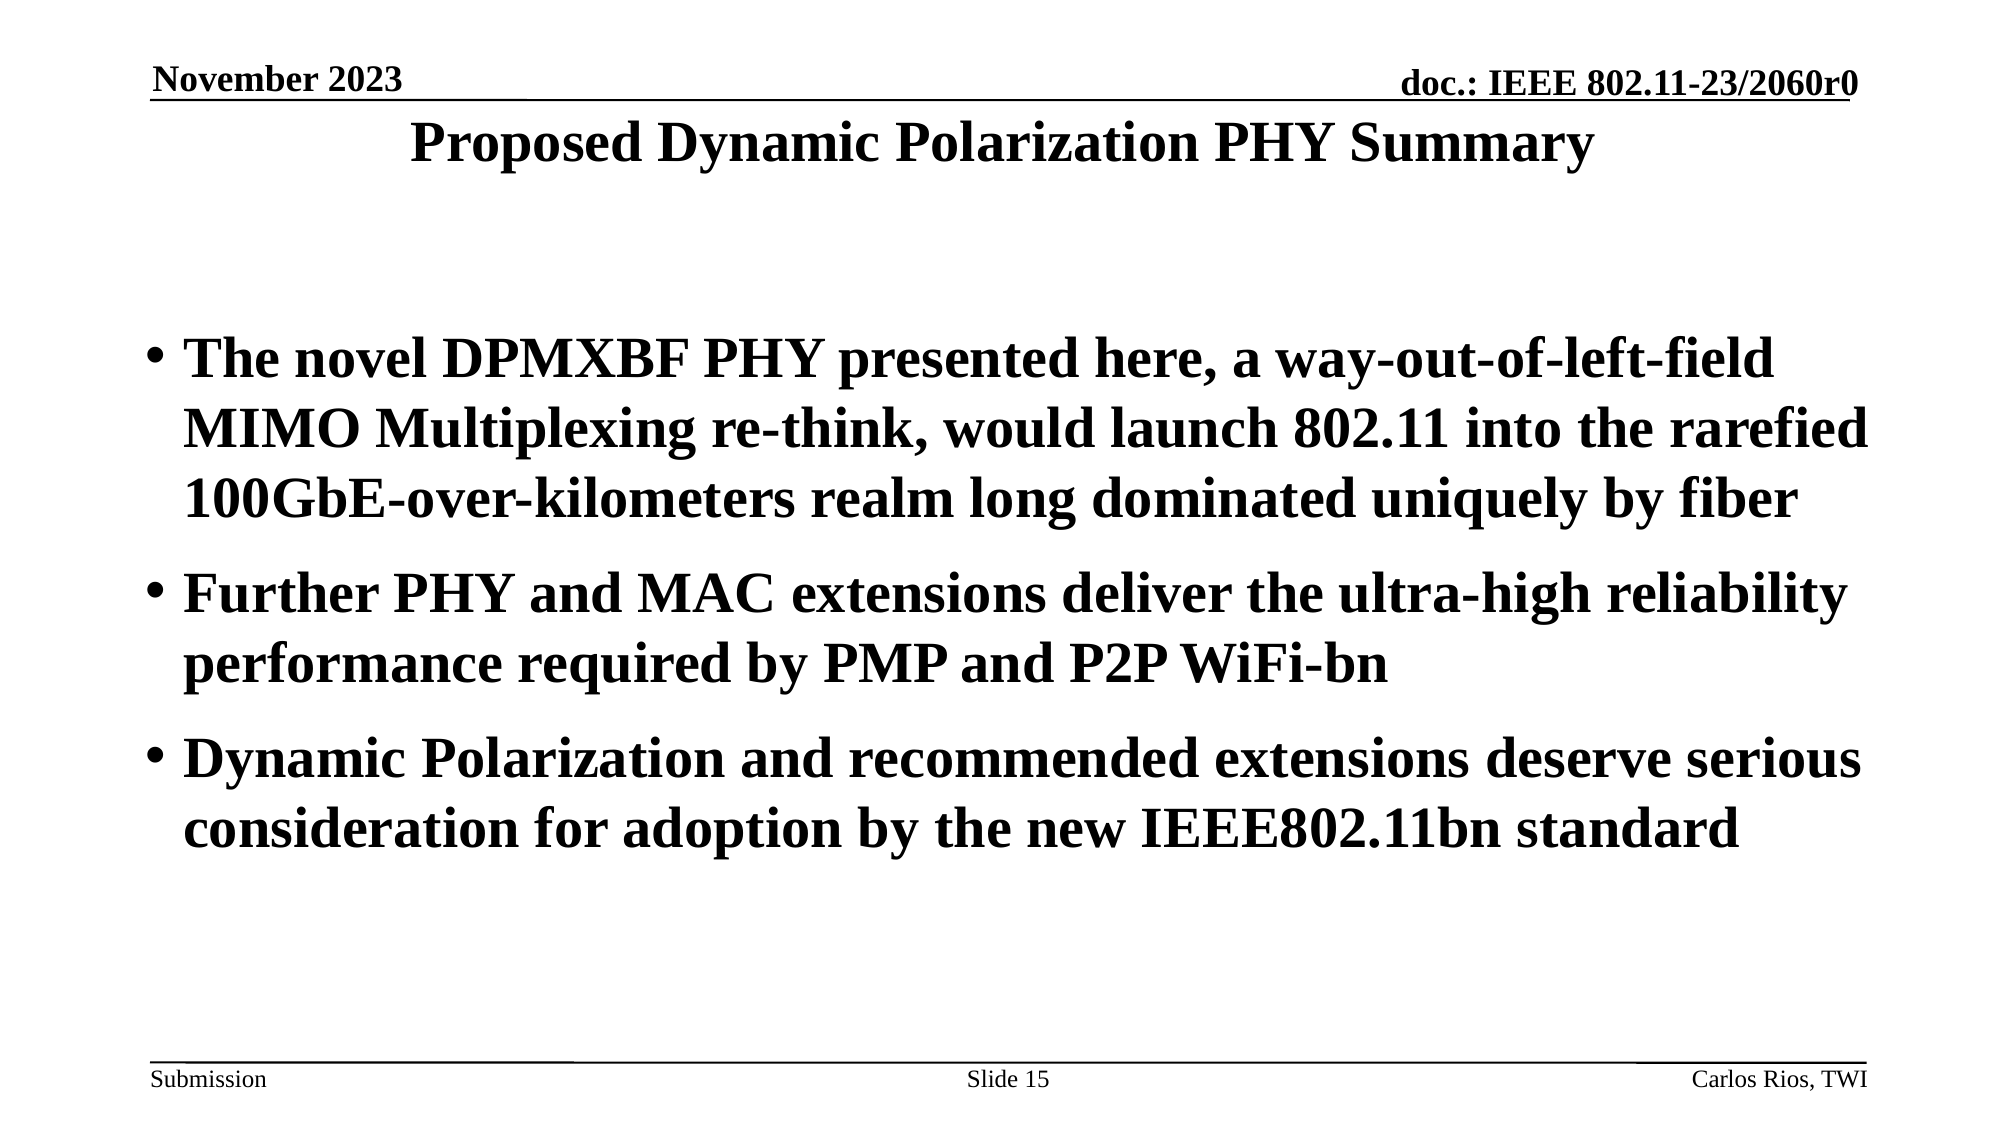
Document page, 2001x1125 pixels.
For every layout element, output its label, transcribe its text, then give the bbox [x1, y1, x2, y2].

text_box The novel DPMXBF PHY presented here, a way-out-of-left-field MIMO Multiplexing re-think, would launch 802.11 into the rarefied 100GbE-over-kilometers realm long dominated uniquely by fiber Further PHY and MAC extensions deliver the ultra-high reliability performance required by PMP and P2P WiFi-bn Dynamic Polarization and recommended extensions deserve serious consideration for adoption by the new IEEE802.11bn standard [131, 312, 1890, 922]
slide_number Slide 15 [950, 1061, 1067, 1123]
footer Carlos Rios, TWI [1171, 1061, 1869, 1093]
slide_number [152, 54, 563, 98]
text_box Proposed Dynamic Polarization PHY Summary [135, 98, 1873, 179]
